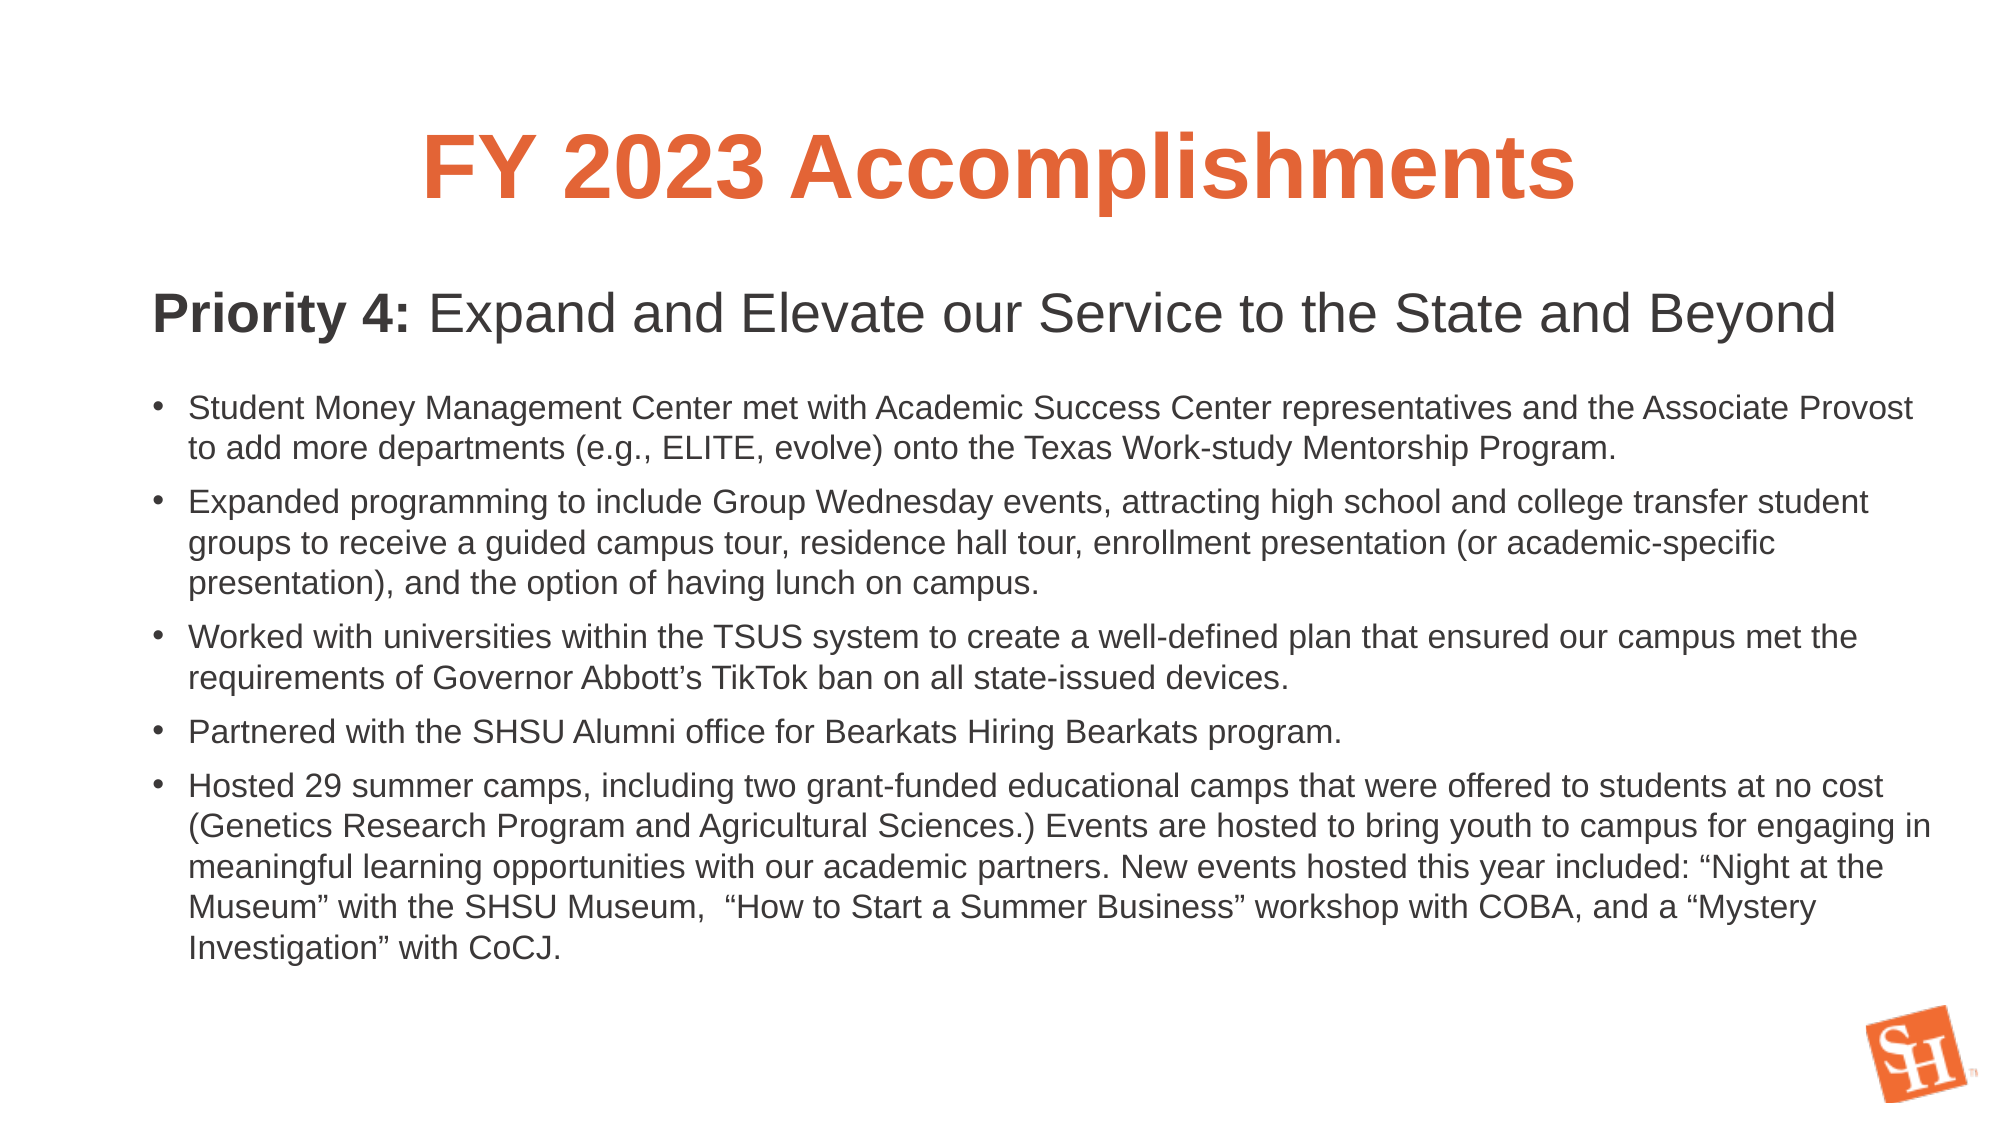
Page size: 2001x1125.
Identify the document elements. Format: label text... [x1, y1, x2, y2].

title FY 2023 Accomplishments [137, 59, 1863, 277]
list Priority 4: Expand and Elevate our Service to the State and Beyond Student Money Management Center met with Academic Success Center representatives and the Associate Provost to add more departments (e.g., ELITE, evolve) onto the Texas Work-study Mentorship Program. Expanded programming to include Group Wednesday events, attracting high school and college transfer student groups to receive a guided campus tour, residence hall tour, enrollment presentation (or academic-specific presentation), and the option of having lunch on campus. Worked with universities within the TSUS system to create a well-defined plan that ensured our campus met the requirements of Governor Abbott’s TikTok ban on all state-issued devices. Partnered with the SHSU Alumni office for Bearkats Hiring Bearkats program. Hosted 29 summer camps, including two grant-funded educational camps that were offered to students at no cost (Genetics Research Program and Agricultural Sciences.) Events are hosted to bring youth to campus for engaging in meaningful learning opportunities with our academic partners. New events hosted this year included: “Night at the Museum” with the SHSU Museum, “How to Start a Summer Business” workshop with COBA, and a “Mystery Investigation” with CoCJ. [137, 277, 1950, 983]
picture [1865, 1005, 1979, 1103]
